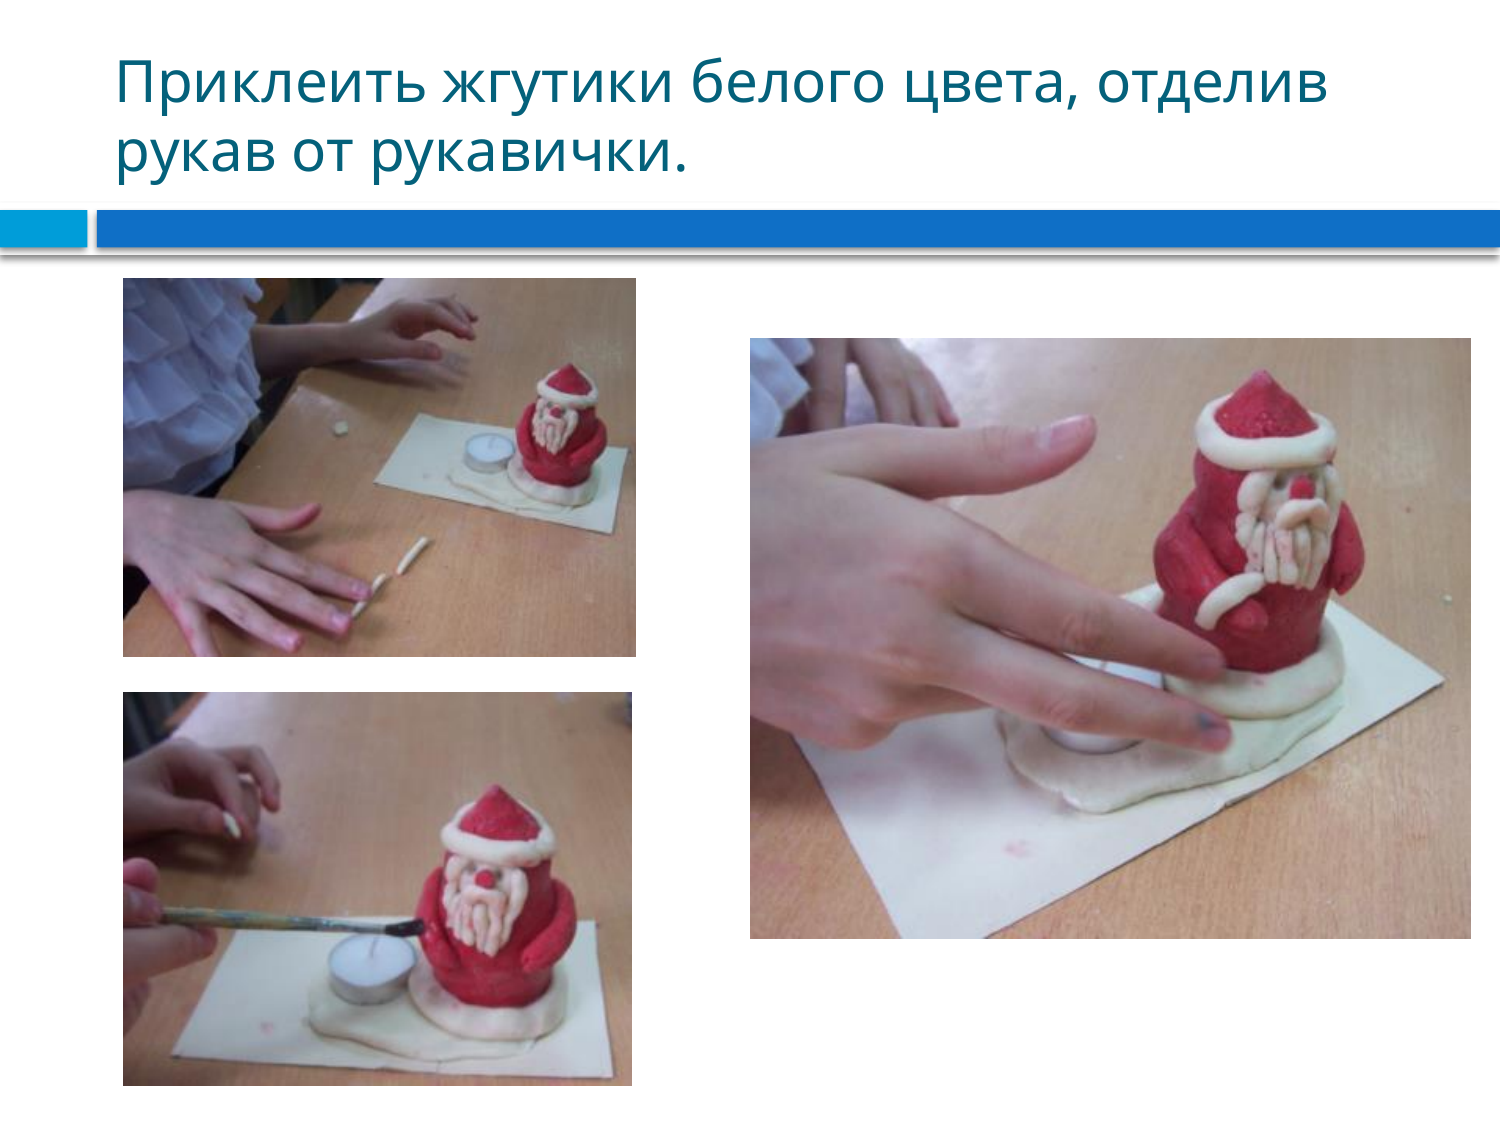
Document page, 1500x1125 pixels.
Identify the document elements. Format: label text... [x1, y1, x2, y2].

title Приклеить жгутики белого цвета, отделив рукав от рукавички. [99, 30, 1388, 197]
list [749, 337, 1471, 940]
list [123, 278, 636, 658]
picture [123, 692, 633, 1086]
